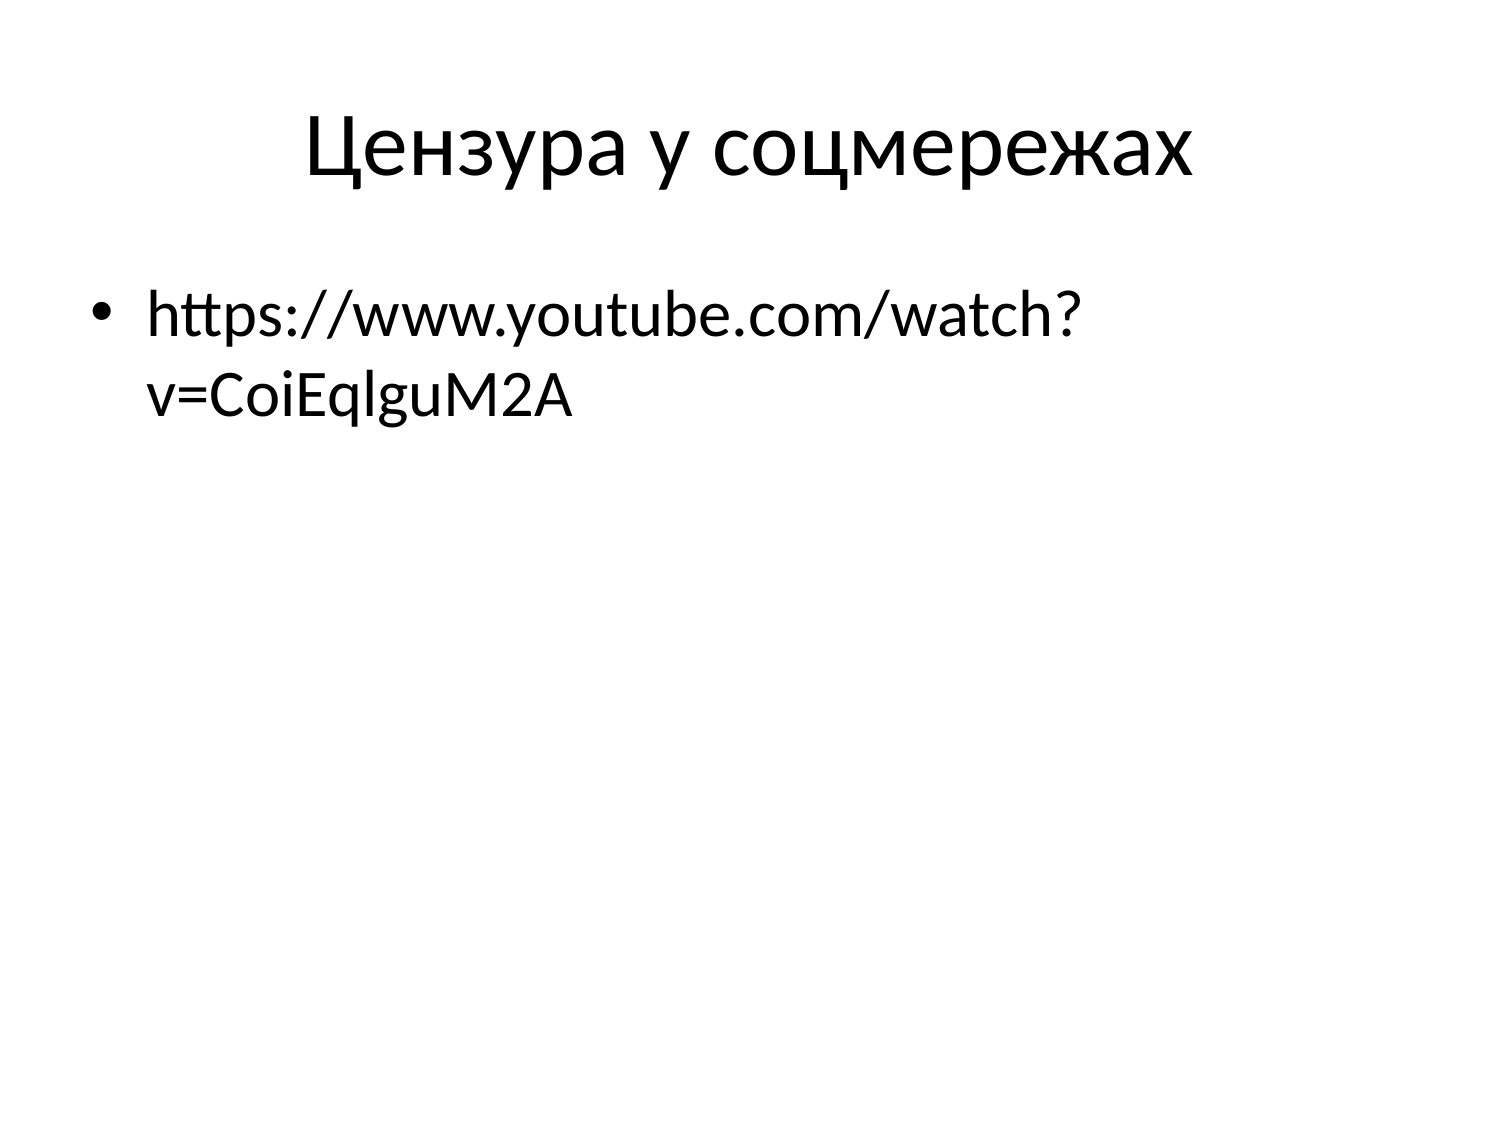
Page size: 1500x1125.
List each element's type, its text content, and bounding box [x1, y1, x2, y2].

title Цензура у соцмережах [75, 45, 1425, 233]
list https://www.youtube.com/watch?v=CoiEqlguM2A [75, 262, 1425, 1005]
